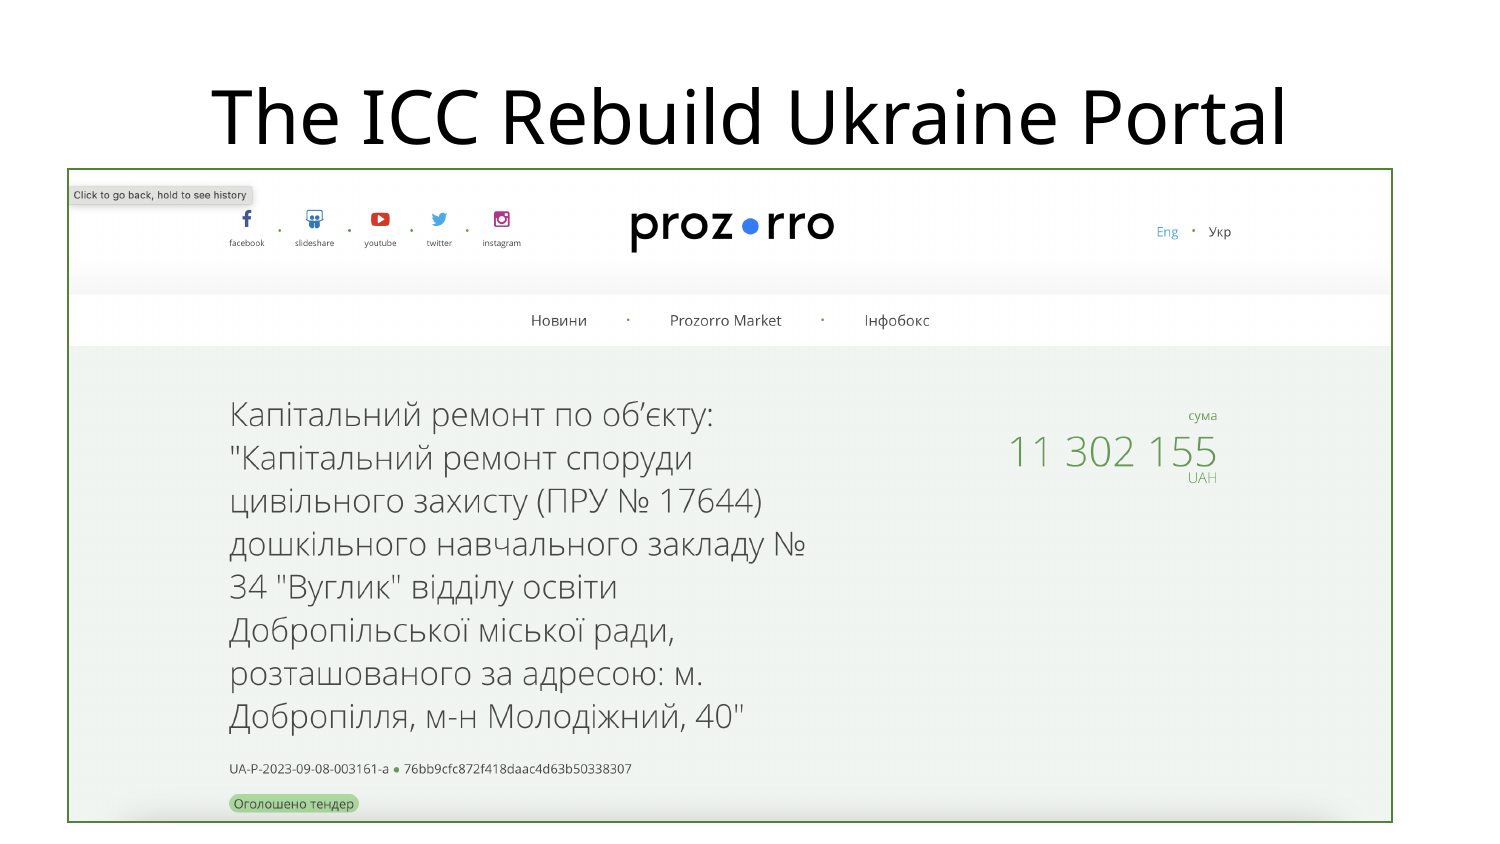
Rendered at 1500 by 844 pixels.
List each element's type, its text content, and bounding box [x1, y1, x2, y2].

picture [68, 168, 1393, 823]
text_box The ICC Rebuild Ukraine Portal [164, 72, 1337, 166]
